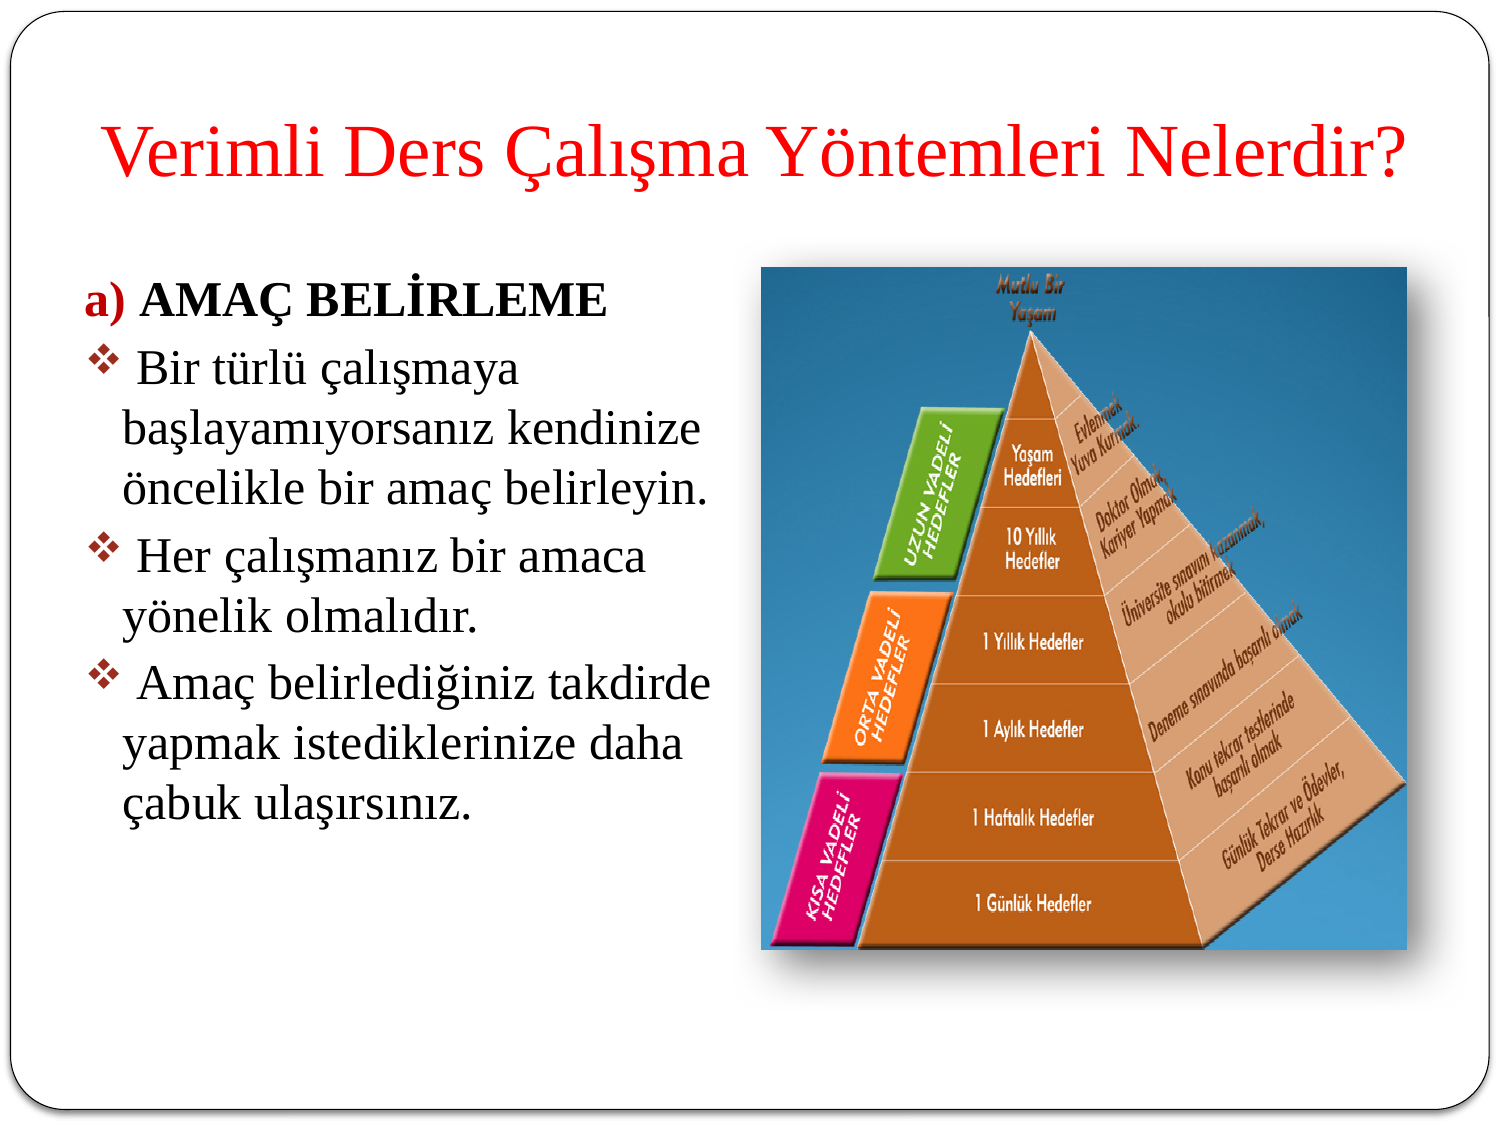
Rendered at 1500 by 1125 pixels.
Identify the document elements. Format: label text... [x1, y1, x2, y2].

picture [761, 266, 1408, 950]
list a) AMAÇ BELİRLEME Bir türlü çalışmaya başlayamıyorsanız kendinize öncelikle bir amaç belirleyin. Her çalışmanız bir amaca yönelik olmalıdır. Amaç belirlediğiniz takdirde yapmak istediklerinize daha çabuk ulaşırsınız. [17, 259, 1422, 1022]
title Verimli Ders Çalışma Yöntemleri Nelerdir? [47, 19, 1477, 207]
